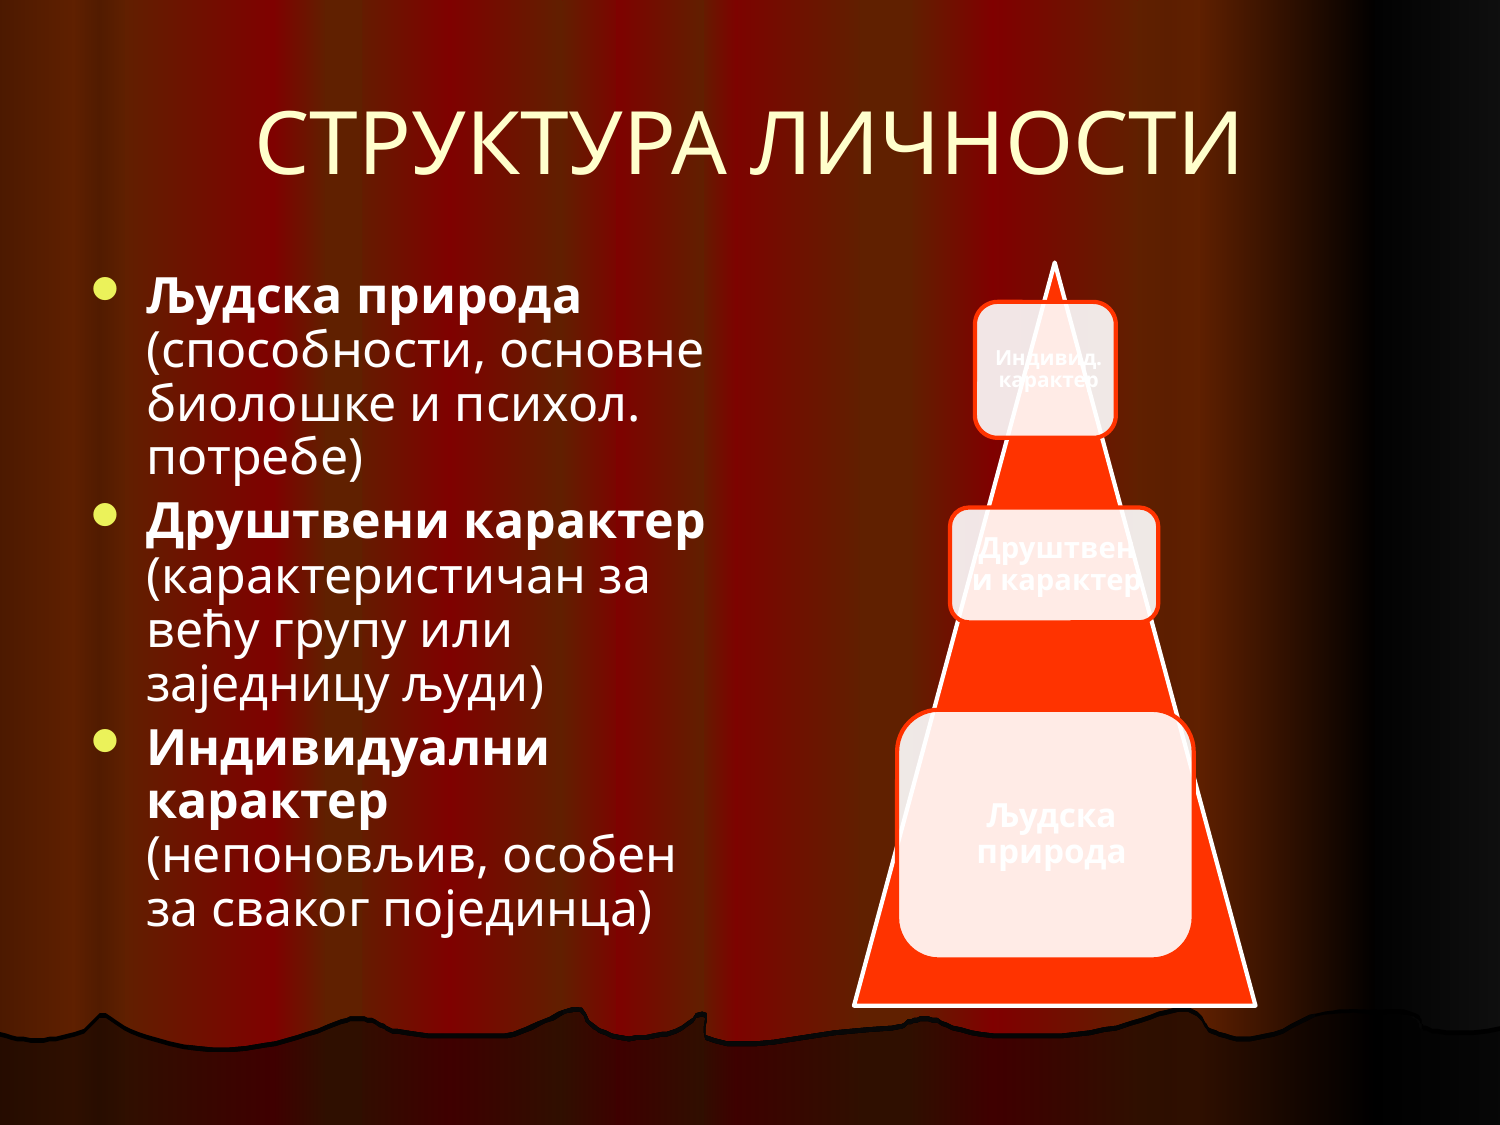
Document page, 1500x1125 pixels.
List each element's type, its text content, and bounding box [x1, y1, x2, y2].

list Људска природа (способности, основне биолошке и психол. потребе) Друштвени карактер (карактеристичан за већу групу или заједницу људи) Индивидуални карактер (непоновљив, особен за сваког појединца) [74, 262, 738, 1006]
title СТРУКТУРА ЛИЧНОСТИ [74, 45, 1426, 233]
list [762, 262, 1426, 1006]
